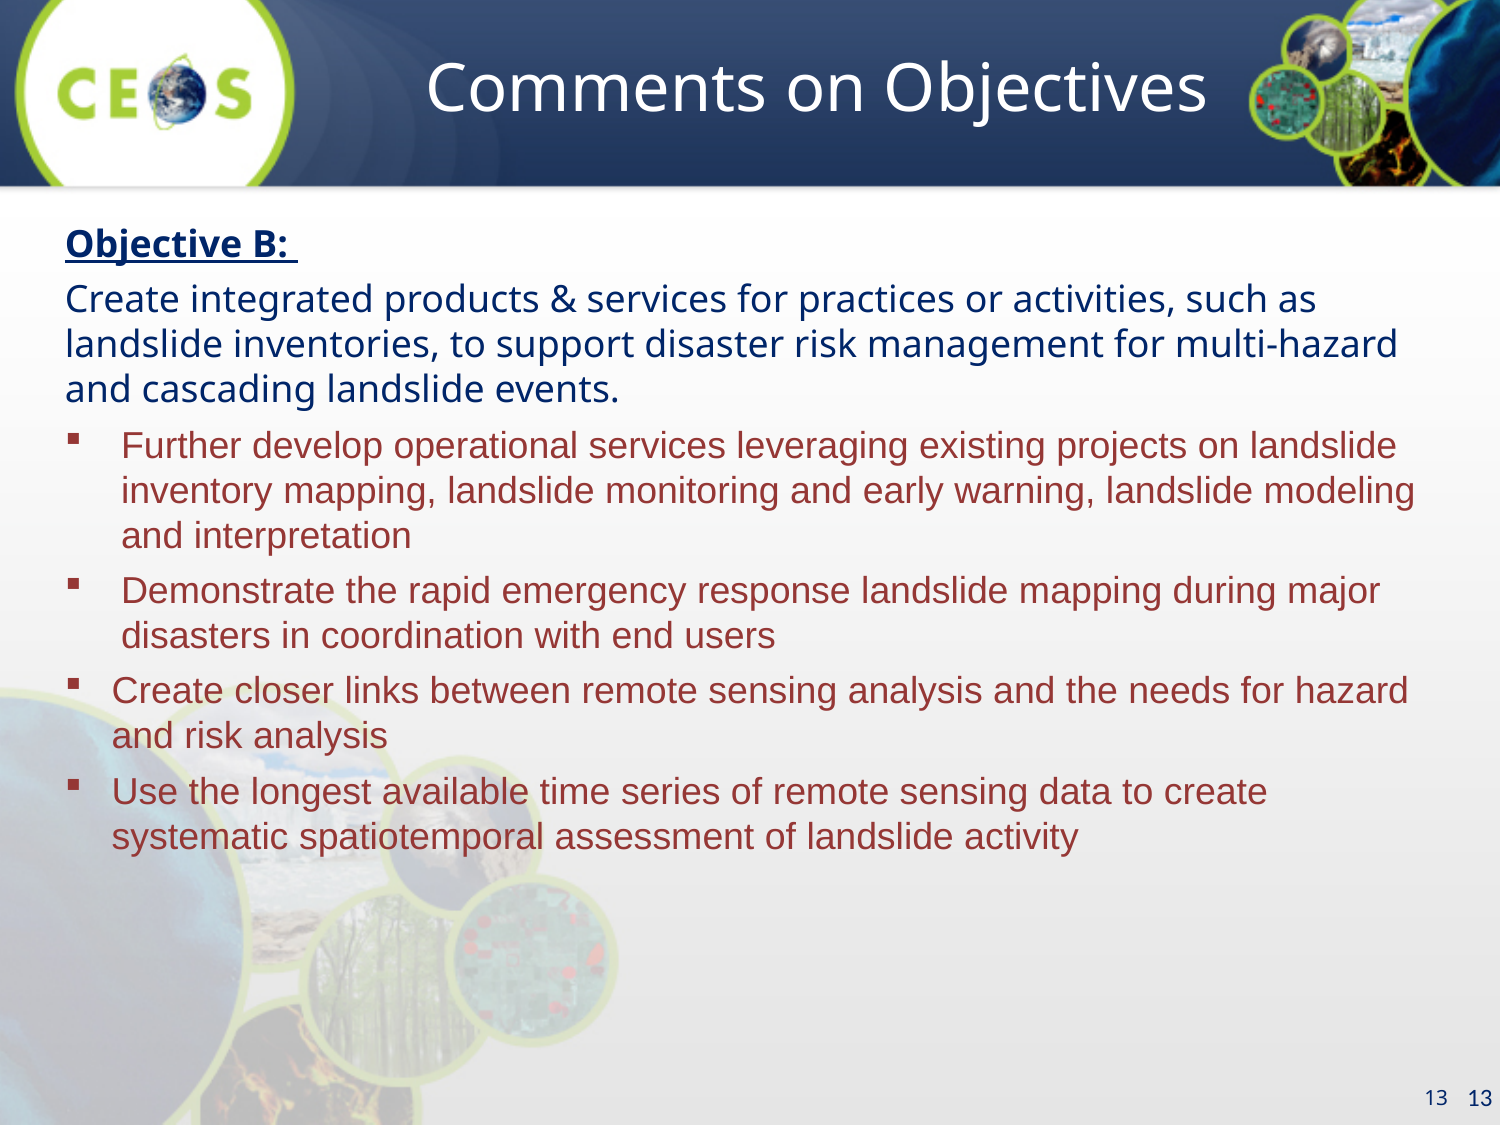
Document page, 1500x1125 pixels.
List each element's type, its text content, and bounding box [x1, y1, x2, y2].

list Objective B: Create integrated products & services for practices or activities, such as landslide inventories, to support disaster risk management for multi-hazard and cascading landslide events. Further develop operational services leveraging existing projects on landslide inventory mapping, landslide monitoring and early warning, landslide modeling and interpretation Demonstrate the rapid emergency response landslide mapping during major disasters in coordination with end users Create closer links between remote sensing analysis and the needs for hazard and risk analysis Use the longest available time series of remote sensing data to create systematic spatiotemporal assessment of landslide activity [50, 212, 1436, 1011]
picture [0, 0, 1500, 1125]
title Comments on Objectives [87, 37, 1225, 120]
slide_number 13 [1186, 1073, 1500, 1117]
